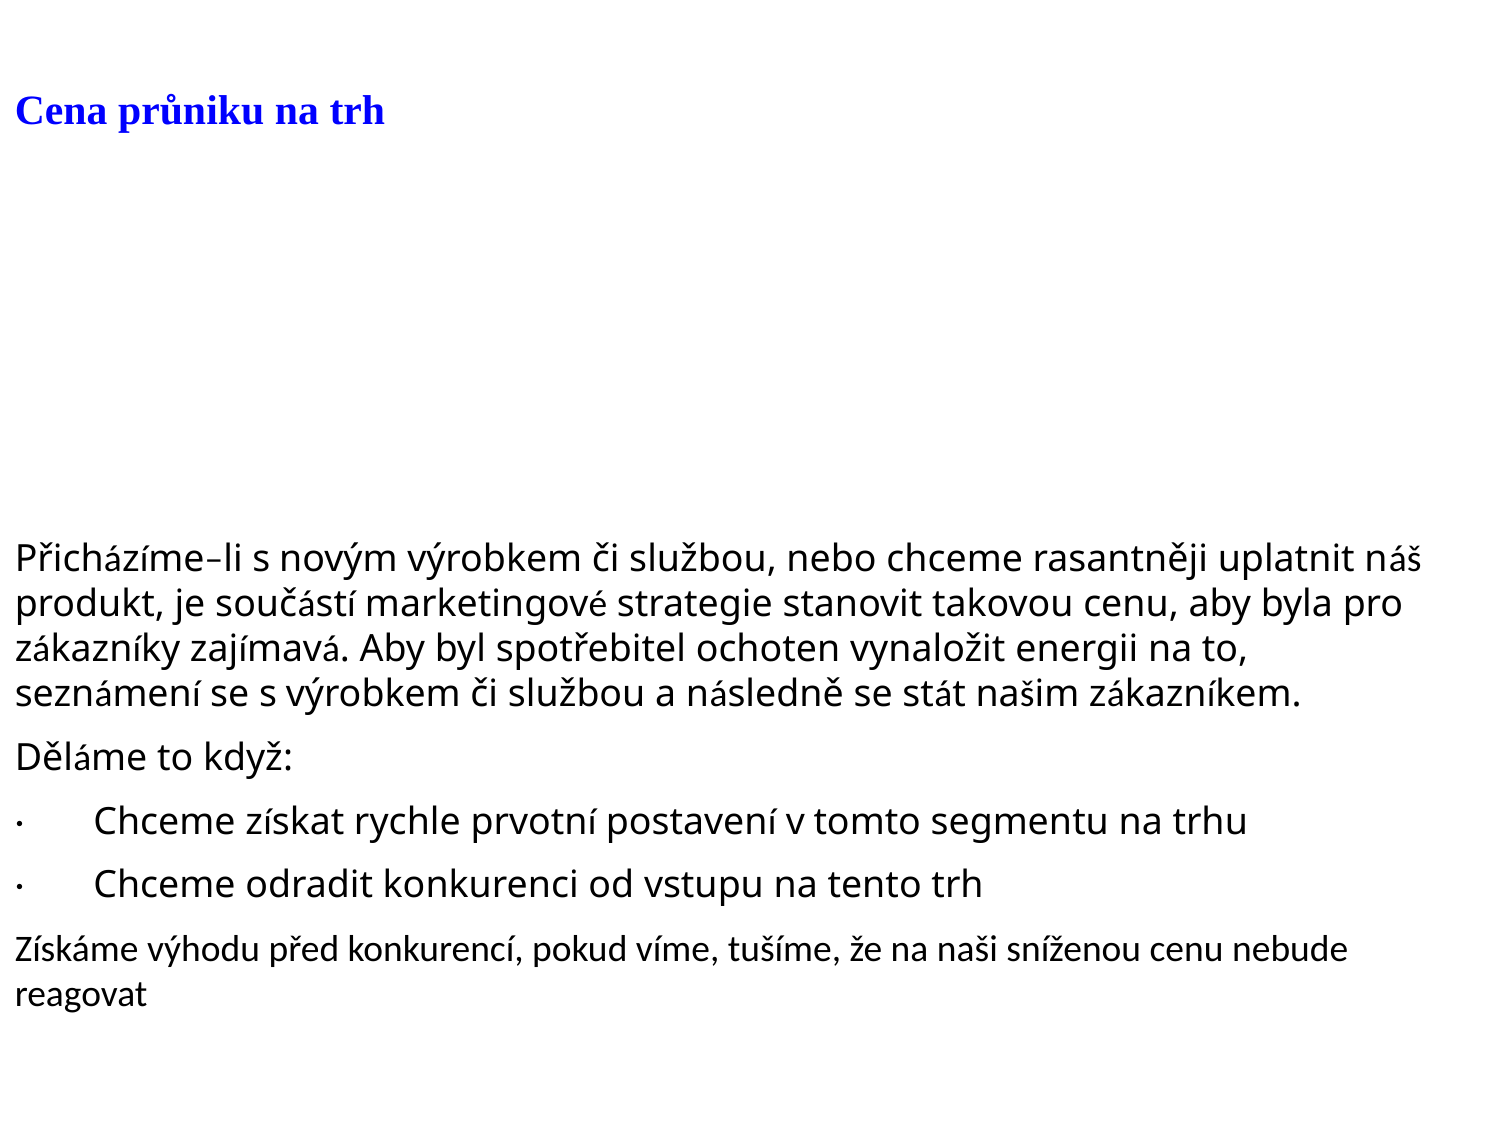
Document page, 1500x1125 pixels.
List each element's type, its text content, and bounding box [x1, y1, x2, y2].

text_box Cena průniku na trh Přicházíme–li s novým výrobkem či službou, nebo chceme rasantněji uplatnit náš produkt, je součástí marketingové strategie stanovit takovou cenu, aby byla pro zákazníky zajímavá. Aby byl spotřebitel ochoten vynaložit energii na to, seznámení se s výrobkem či službou a následně se stát našim zákazníkem. Děláme to když: · Chceme získat rychle prvotní postavení v tomto segmentu na trhu · Chceme odradit konkurenci od vstupu na tento trh Získáme výhodu před konkurencí, pokud víme, tušíme, že na naši sníženou cenu nebude reagovat [0, 4, 1454, 1022]
